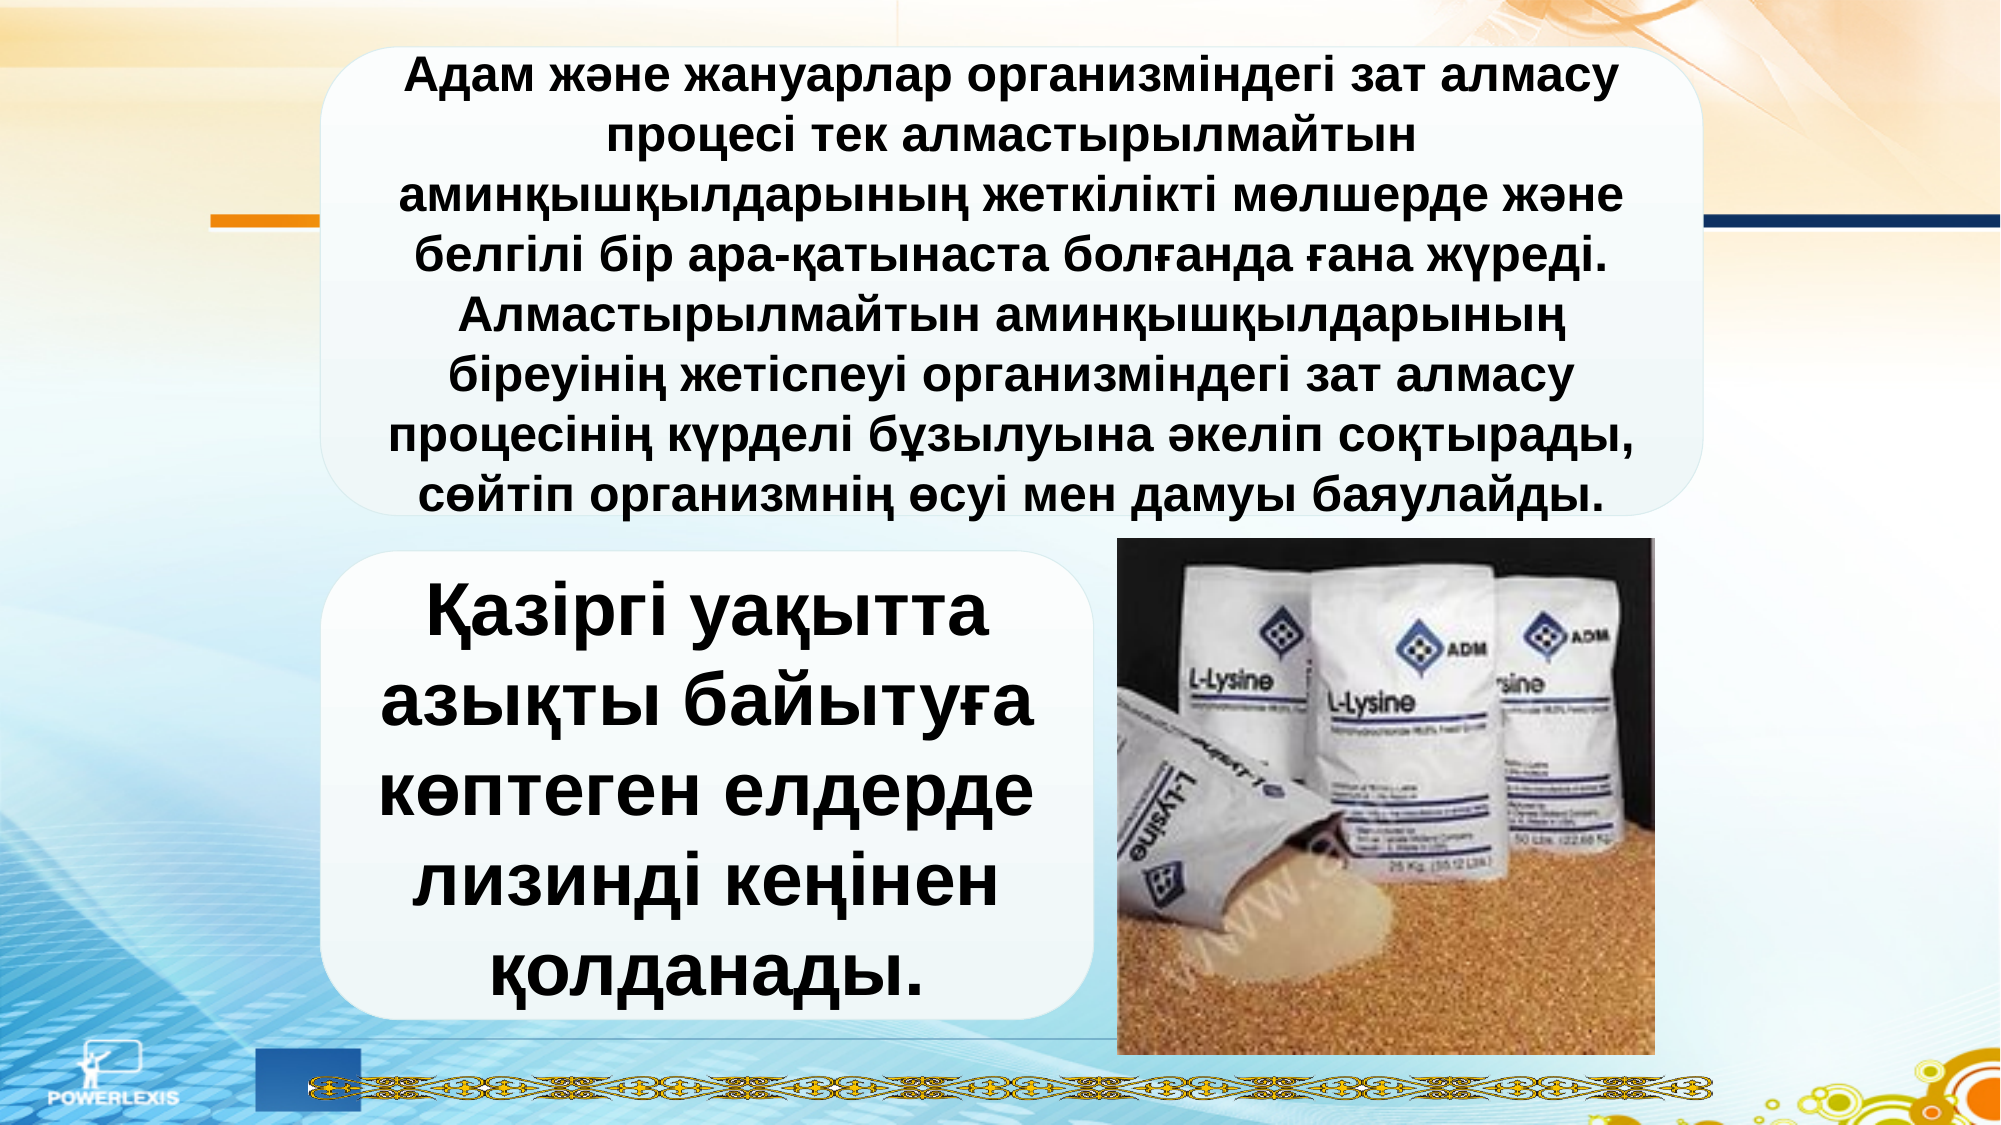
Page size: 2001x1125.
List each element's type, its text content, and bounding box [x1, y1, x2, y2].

picture [0, 0, 2001, 1125]
text_box Адам және жануарлар организміндегі зат алмасу процесі тек алмастырылмайтын аминқышқылдарының жеткілікті мөлшерде және белгілі бір ара-қатынаста болғанда ғана жүреді. Алмастырылмайтын аминқышқылдарының біреуінің жетіспеуі организміндегі зат алмасу процесінің күрделі бұзылуына әкеліп соқтырады, сөйтіп организмнің өсуі мен дамуы баяулайды. [319, 46, 1704, 517]
text_box Қазіргі уақытта азықты байытуға көптеген елдерде лизинді кеңінен қолданады. [319, 550, 1095, 984]
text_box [156, 984, 1715, 1102]
